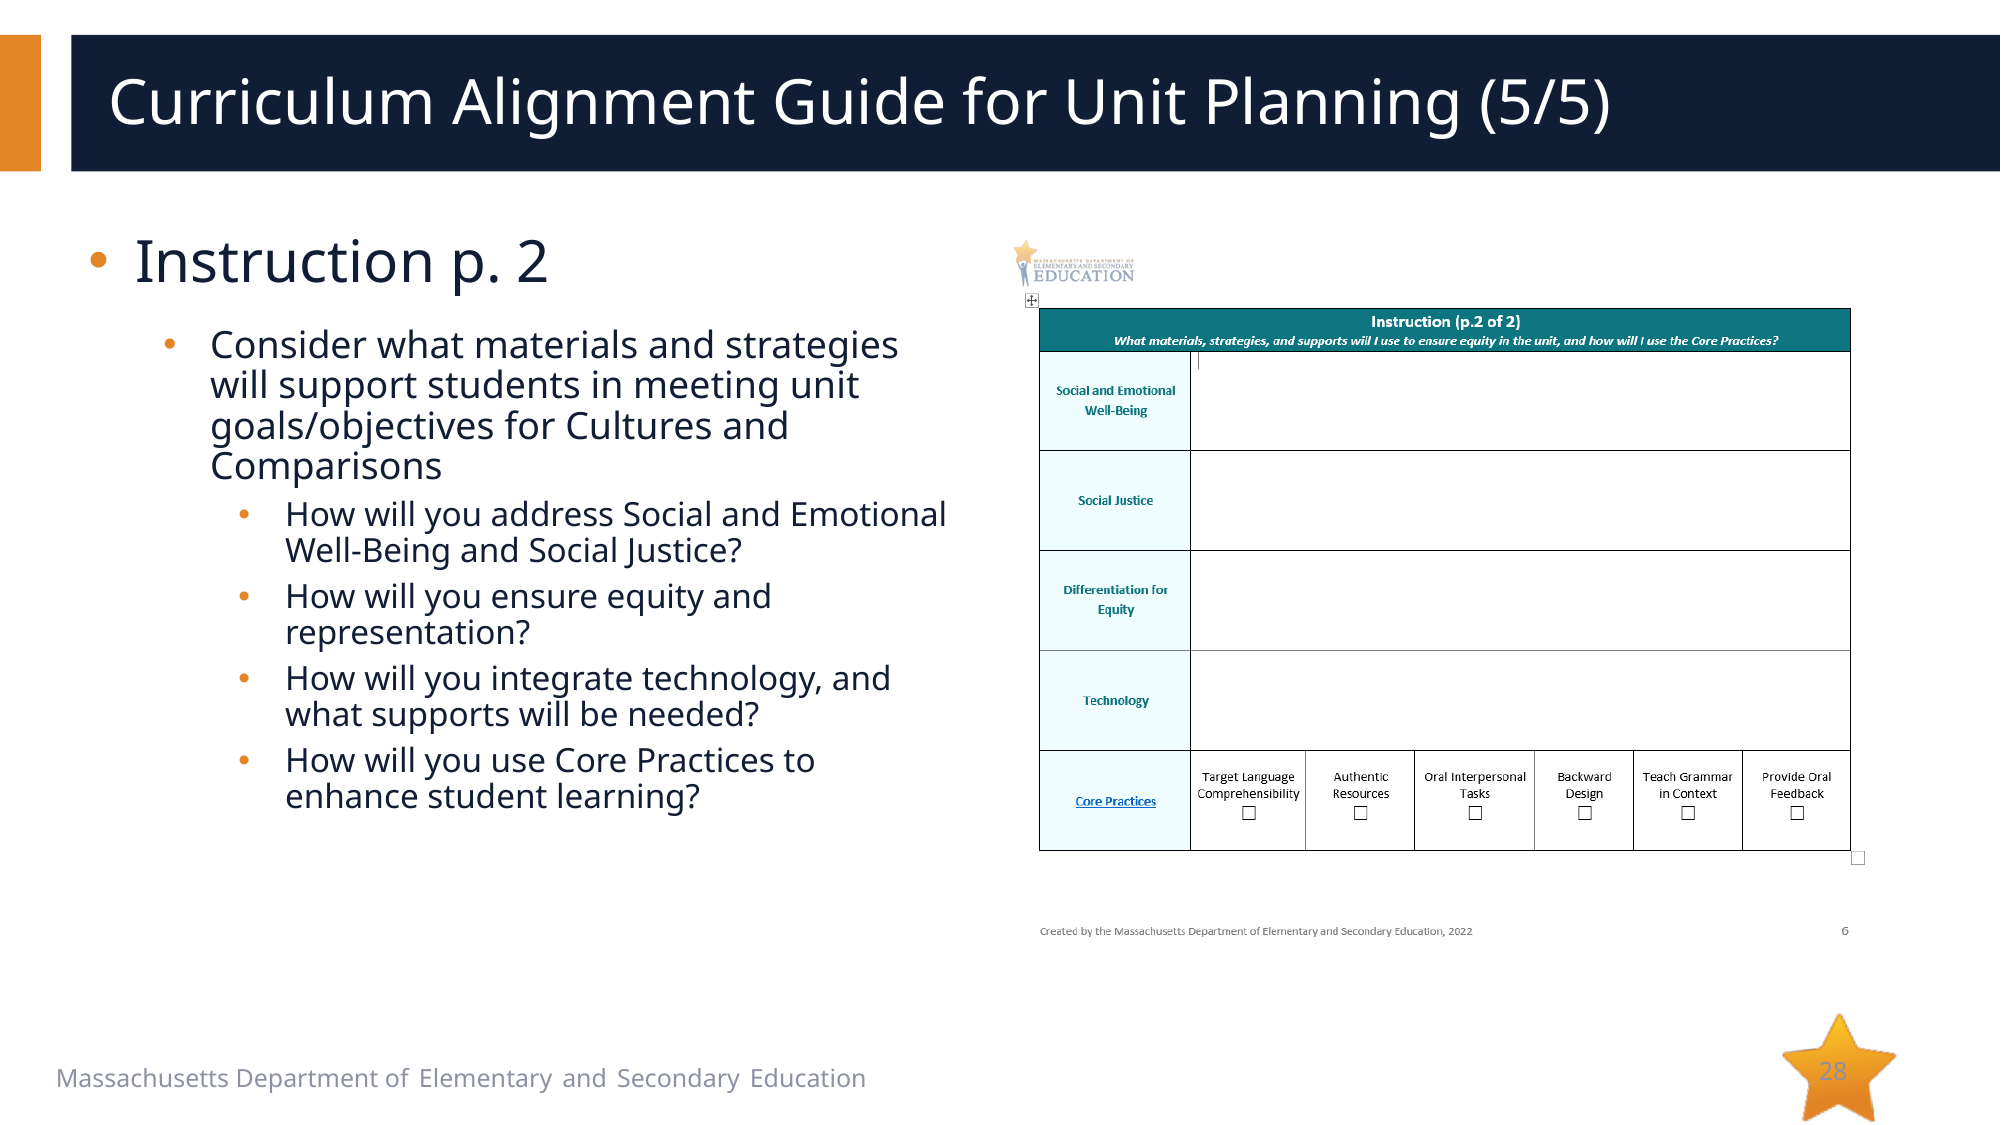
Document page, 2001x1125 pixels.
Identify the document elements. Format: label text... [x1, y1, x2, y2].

picture [1773, 1000, 1909, 1125]
title Curriculum Alignment Guide for Unit Planning (5/5) [93, 58, 1959, 150]
list Instruction p. 2 Consider what materials and strategies will support students in meeting unit goals/objectives for Cultures and Comparisons How will you address Social and Emotional Well-Being and Social Justice? How will you ensure equity and representation? How will you integrate technology, and what supports will be needed? How will you use Core Practices to enhance student learning? [73, 211, 974, 1067]
slide_number 28 [1412, 1042, 1863, 1103]
picture [954, 232, 1901, 960]
